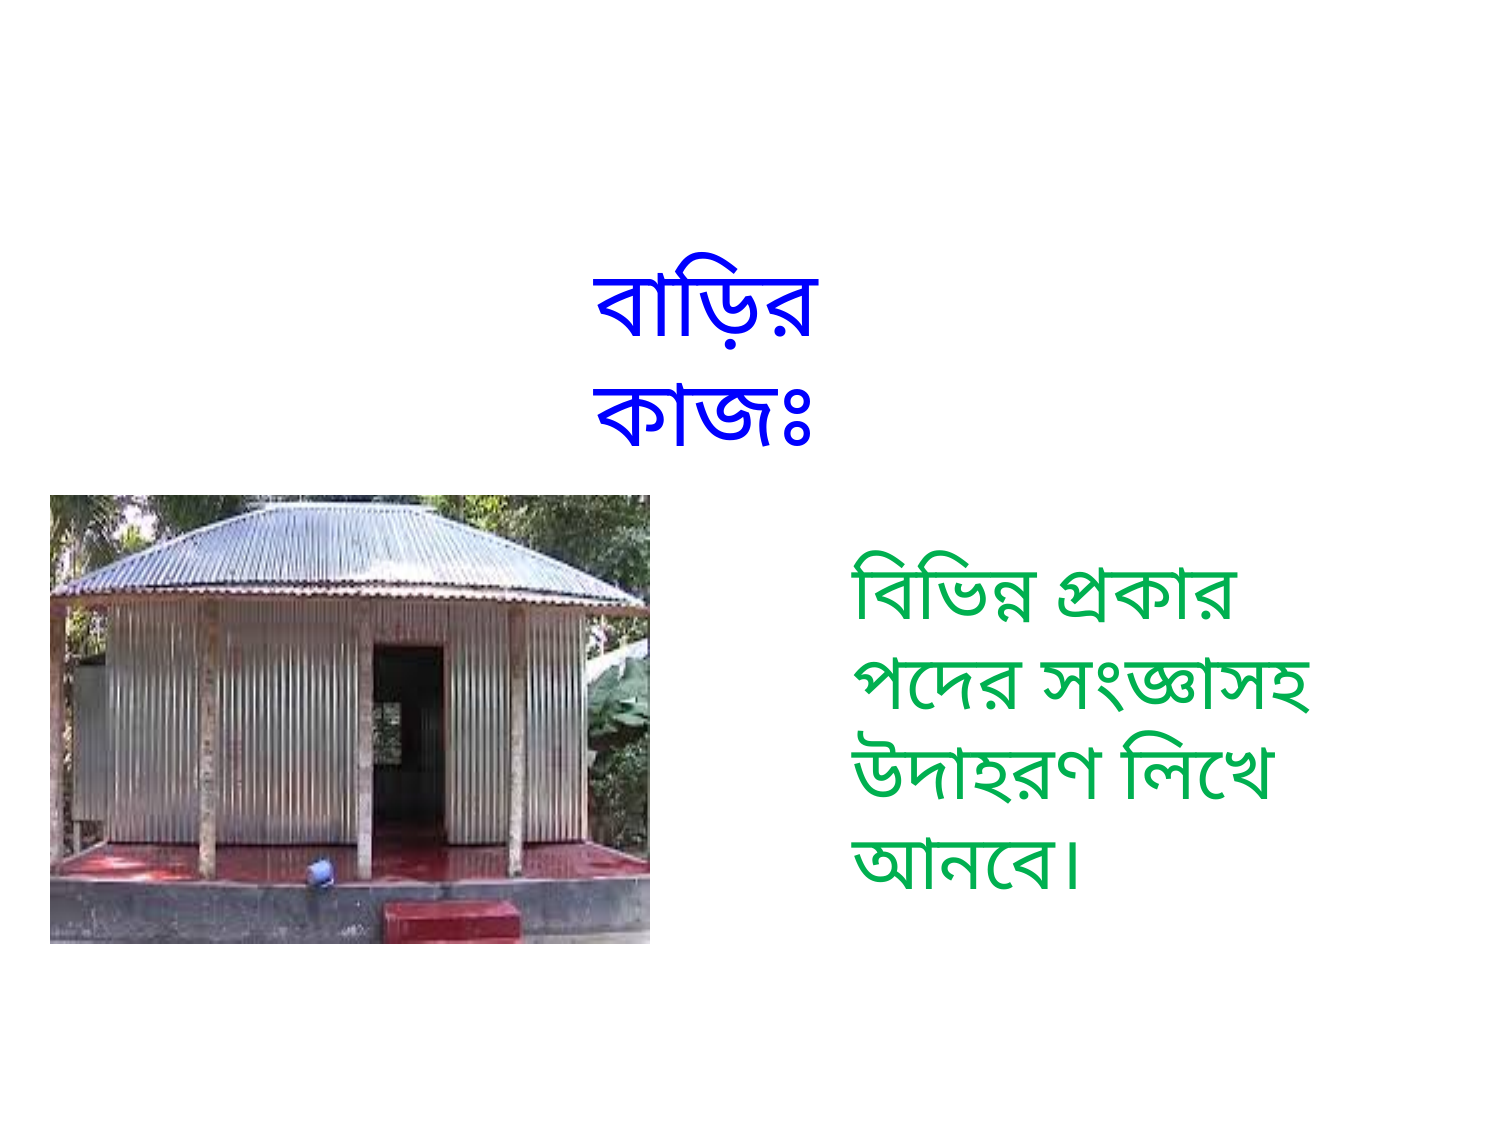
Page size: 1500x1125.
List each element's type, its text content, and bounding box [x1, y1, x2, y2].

picture [49, 494, 651, 944]
text_box বাড়ির কাজঃ [506, 237, 907, 473]
text_box বিভিন্ন প্রকার পদের সংজ্ঞাসহ উদাহরণ লিখে আনবে। [837, 537, 1338, 913]
